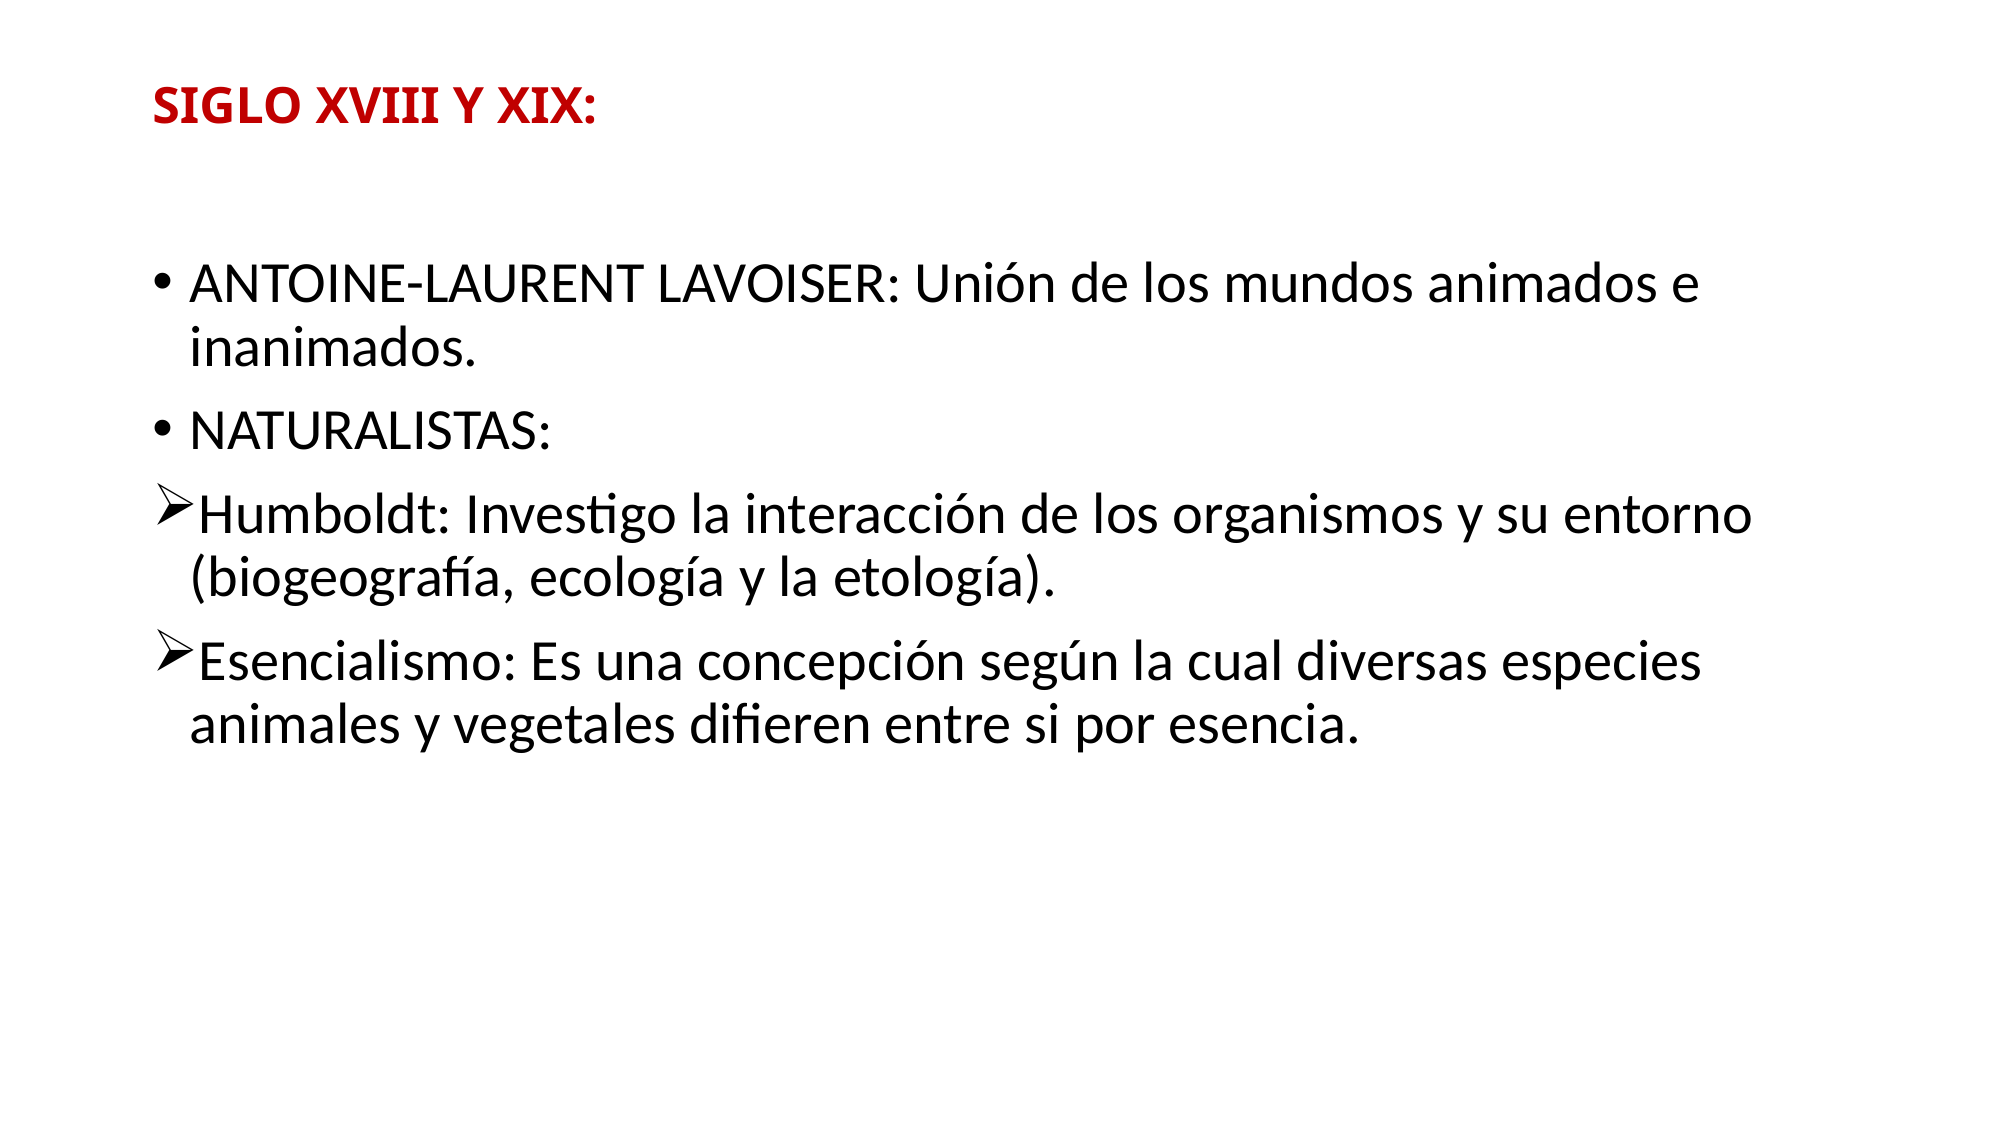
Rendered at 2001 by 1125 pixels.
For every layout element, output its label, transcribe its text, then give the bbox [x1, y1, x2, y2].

title SIGLO XVIII Y XIX: [137, 59, 1863, 154]
list ANTOINE-LAURENT LAVOISER: Unión de los mundos animados e inanimados. NATURALISTAS: Humboldt: Investigo la interacción de los organismos y su entorno (biogeografía, ecología y la etología). Esencialismo: Es una concepción según la cual diversas especies animales y vegetales difieren entre si por esencia. [137, 154, 1863, 1014]
